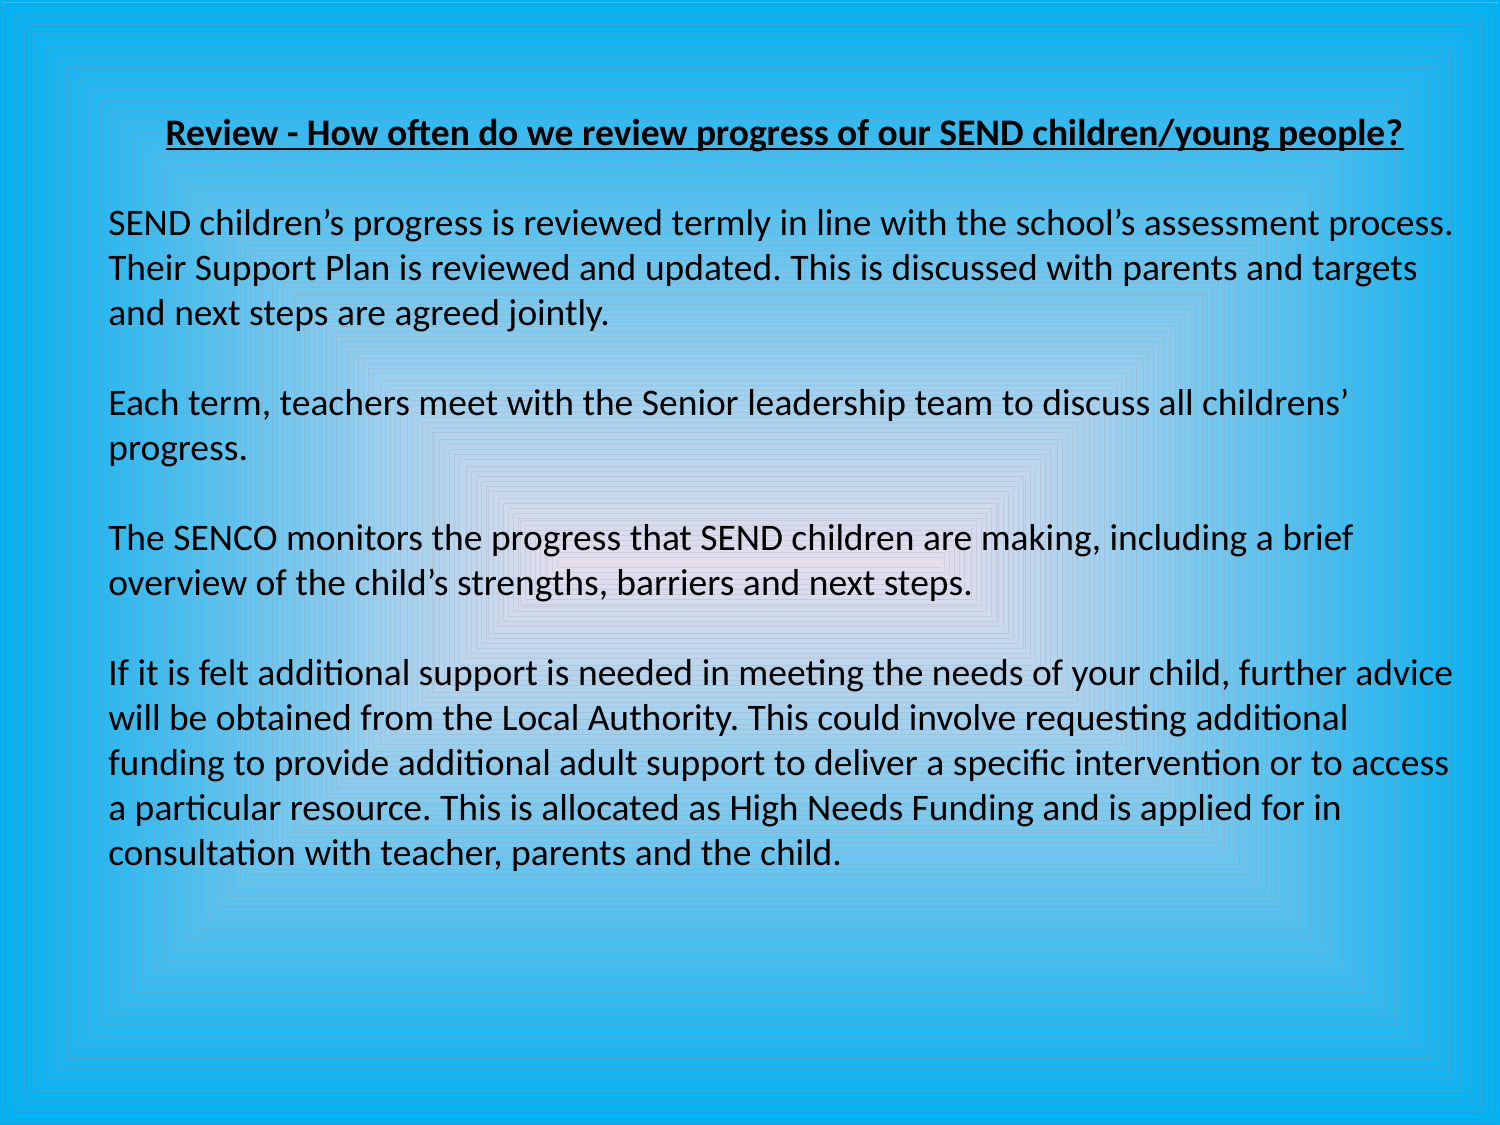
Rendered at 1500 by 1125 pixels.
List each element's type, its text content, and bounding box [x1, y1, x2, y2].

text_box [0, 0, 1500, 1125]
text_box Review - How often do we review progress of our SEND children/young people? SEND children’s progress is reviewed termly in line with the school’s assessment process. Their Support Plan is reviewed and updated. This is discussed with parents and targets and next steps are agreed jointly. Each term, teachers meet with the Senior leadership team to discuss all childrens’ progress. The SENCO monitors the progress that SEND children are making, including a brief overview of the child’s strengths, barriers and next steps. If it is felt additional support is needed in meeting the needs of your child, further advice will be obtained from the Local Authority. This could involve requesting additional funding to provide additional adult support to deliver a specific intervention or to access a particular resource. This is allocated as High Needs Funding and is applied for in consultation with teacher, parents and the child. [93, 100, 1477, 983]
